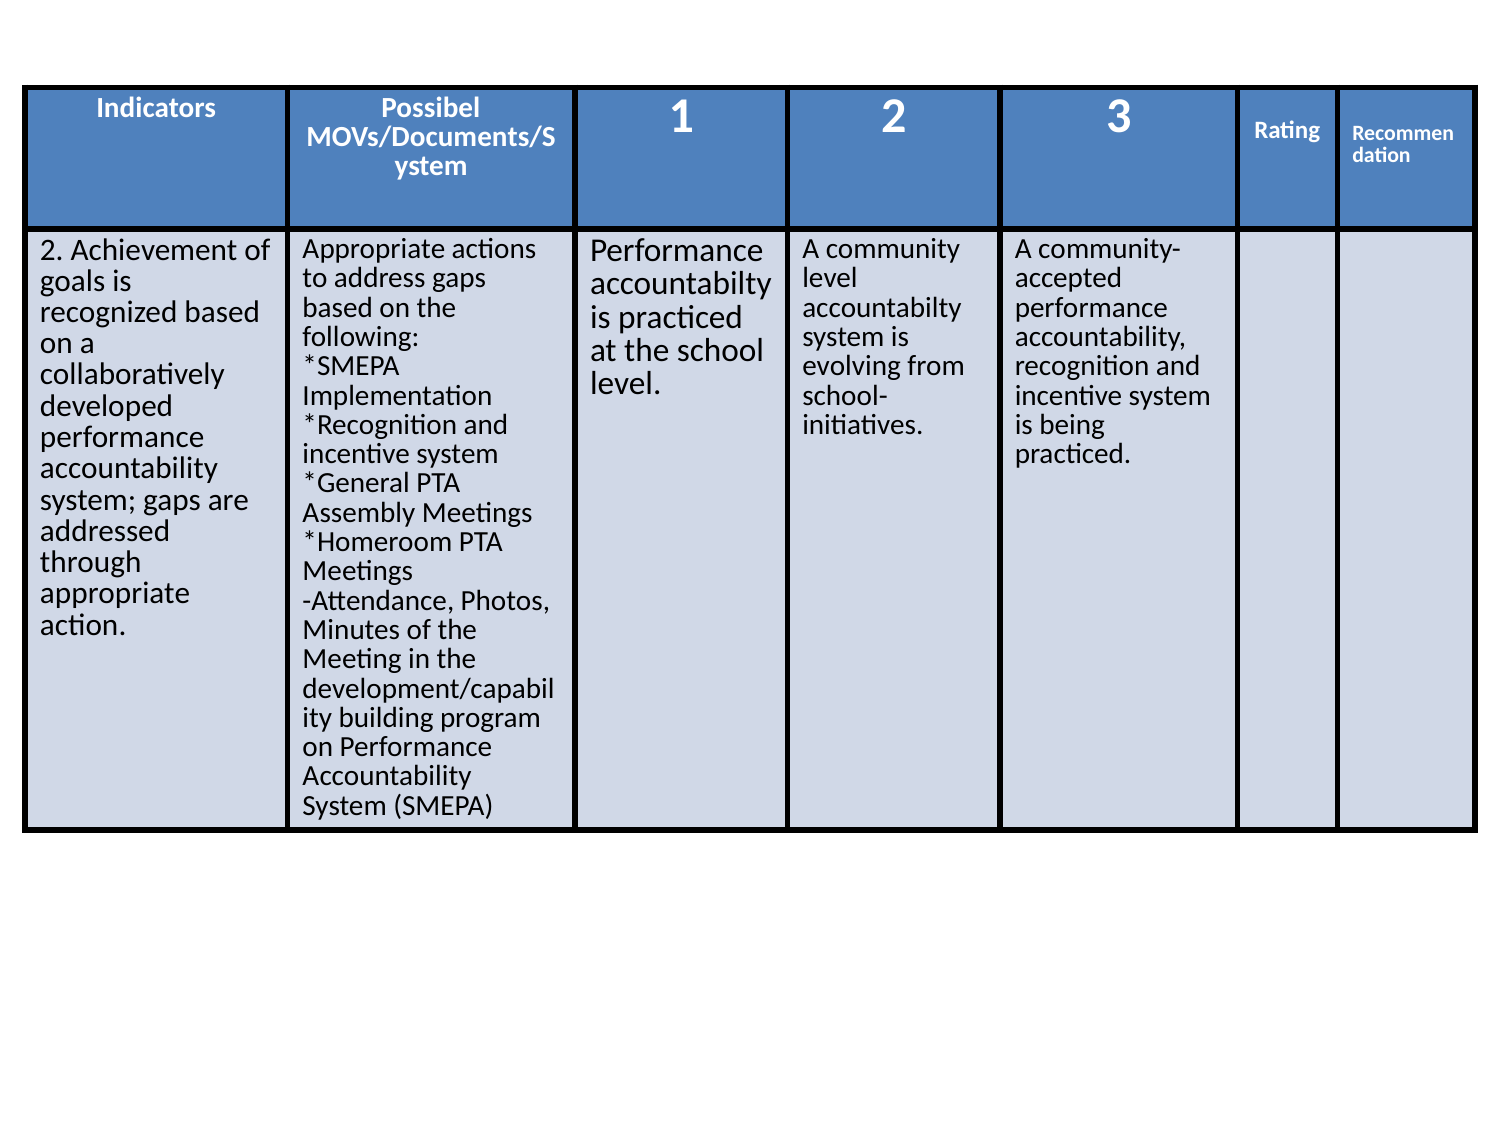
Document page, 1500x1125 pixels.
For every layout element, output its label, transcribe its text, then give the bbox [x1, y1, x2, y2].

table_header 3 [1003, 90, 1235, 226]
table_cell 2. Achievement of goals is recognized based on a collaboratively developed performance accountability system; gaps are addressed through appropriate action. [28, 232, 285, 827]
table_header Possibel MOVs/Documents/System [290, 90, 572, 226]
table_cell [1340, 232, 1472, 827]
table_header Indicators [28, 90, 285, 226]
table_cell [1240, 232, 1335, 827]
table_cell Performance accountabilty is practiced at the school level. [578, 232, 785, 827]
table_cell Appropriate actions to address gaps based on the following: *SMEPA Implementation *Recognition and incentive system *General PTA Assembly Meetings *Homeroom PTA Meetings -Attendance, Photos, Minutes of the Meeting in the development/capability building program on Performance Accountability System (SMEPA) [290, 232, 572, 827]
table_header 1 [578, 90, 785, 226]
table_header 2 [790, 90, 997, 226]
table_cell A community-accepted performance accountability, recognition and incentive system is being practiced. [1003, 232, 1235, 827]
table_header Recommendation [1340, 90, 1472, 226]
table_cell A community level accountabilty system is evolving from school-initiatives. [790, 232, 997, 827]
table_header Rating [1240, 90, 1335, 226]
